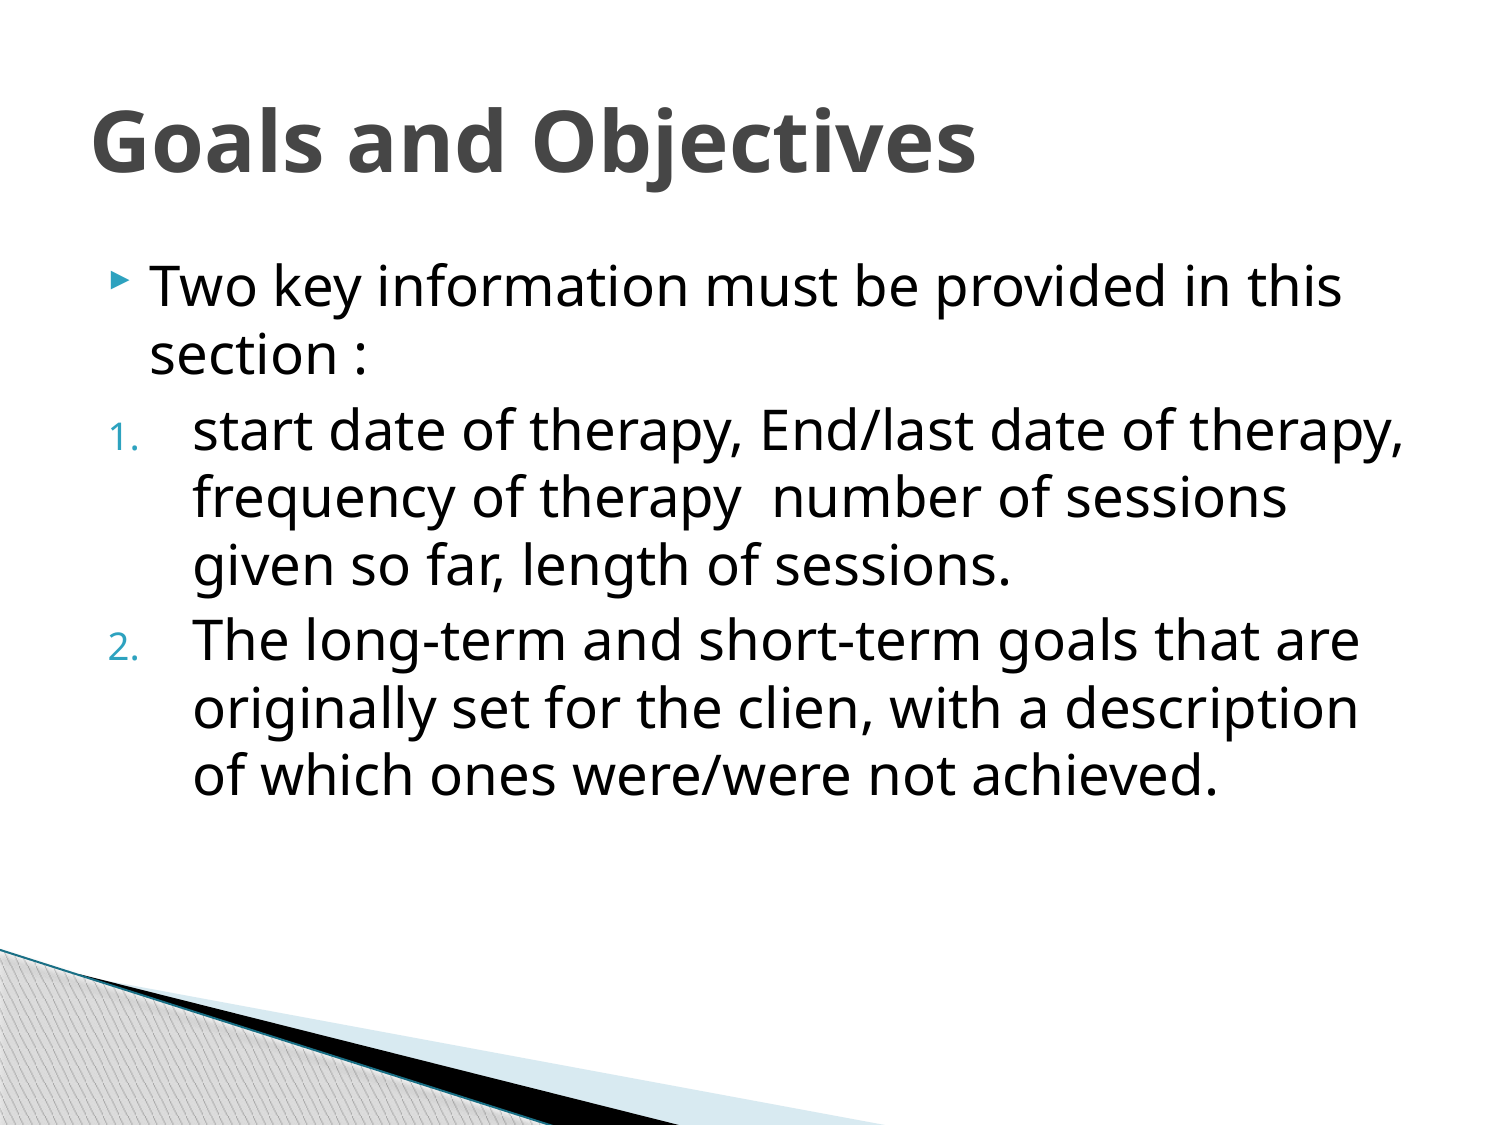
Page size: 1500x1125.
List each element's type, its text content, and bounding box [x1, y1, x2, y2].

title Goals and Objectives [75, 45, 1425, 233]
list Two key information must be provided in this section : start date of therapy, End/last date of therapy, frequency of therapy number of sessions given so far, length of sessions. The long-term and short-term goals that are originally set for the clien, with a description of which ones were/were not achieved. [75, 243, 1425, 986]
